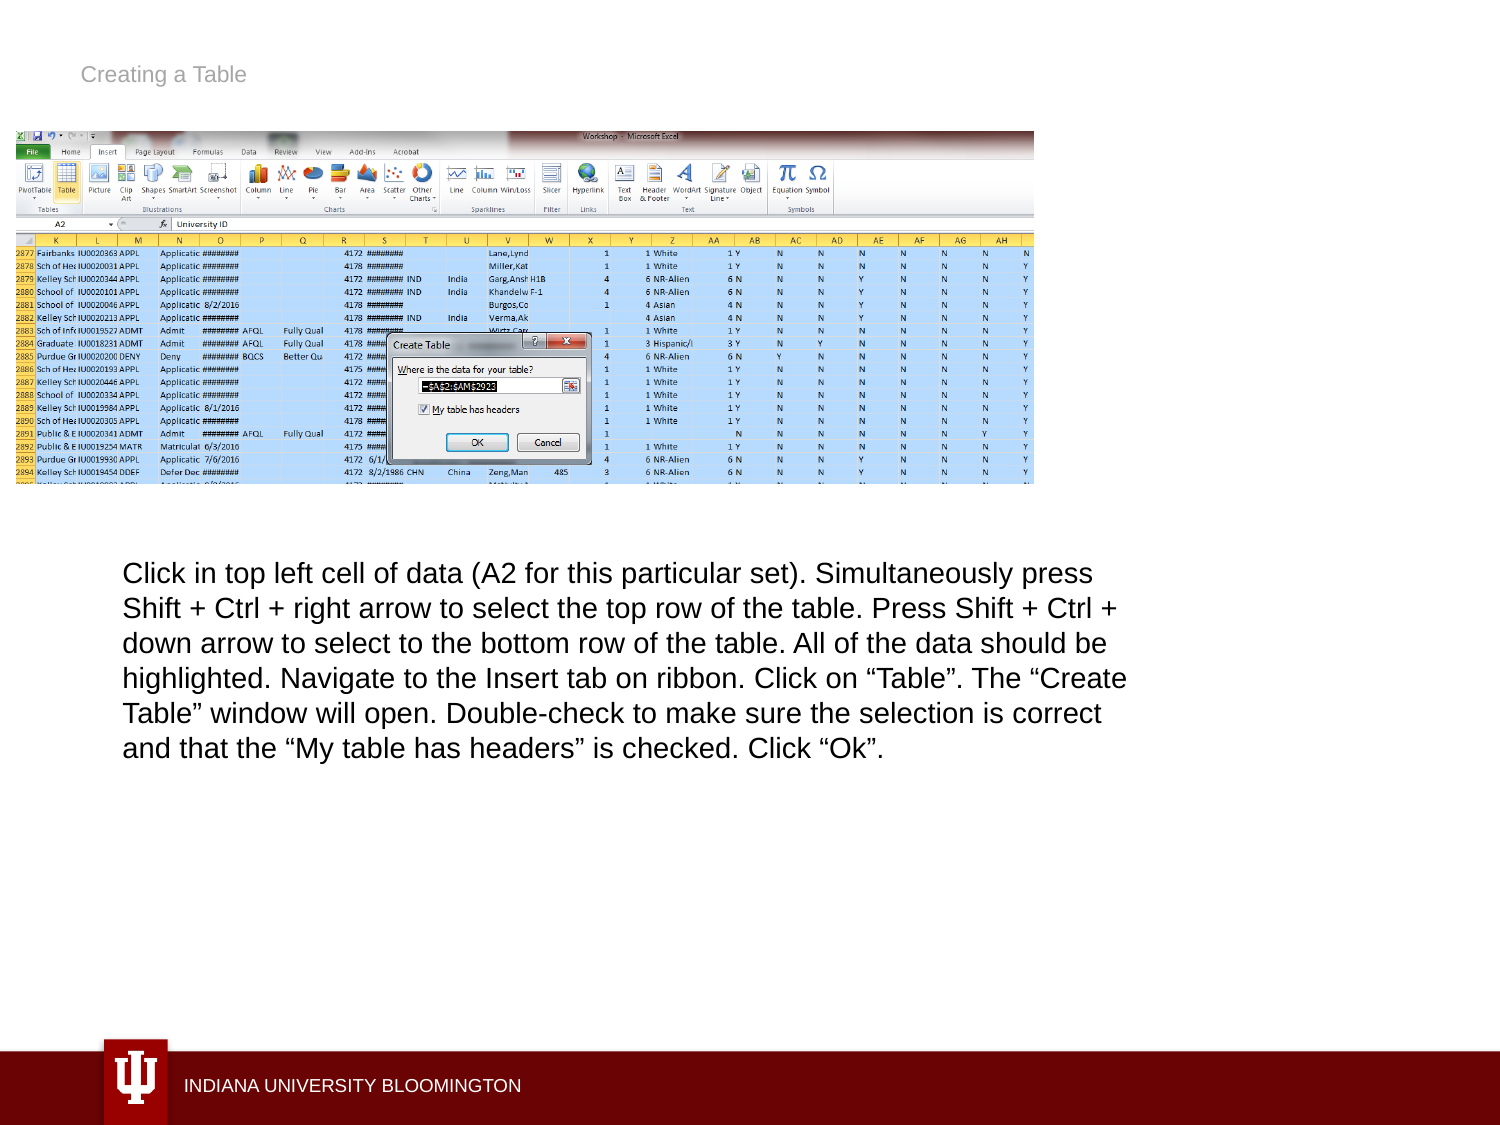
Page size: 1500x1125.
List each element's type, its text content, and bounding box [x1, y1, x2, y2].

text_box Click in top left cell of data (A2 for this particular set). Simultaneously press Shift + Ctrl + right arrow to select the top row of the table. Press Shift + Ctrl + down arrow to select to the bottom row of the table. All of the data should be highlighted. Navigate to the Insert tab on ribbon. Click on “Table”. The “Create Table” window will open. Double-check to make sure the selection is correct and that the “My table has headers” is checked. Click “Ok”. [107, 547, 1163, 772]
picture [16, 131, 1035, 484]
text_box Creating a Table [65, 52, 483, 95]
